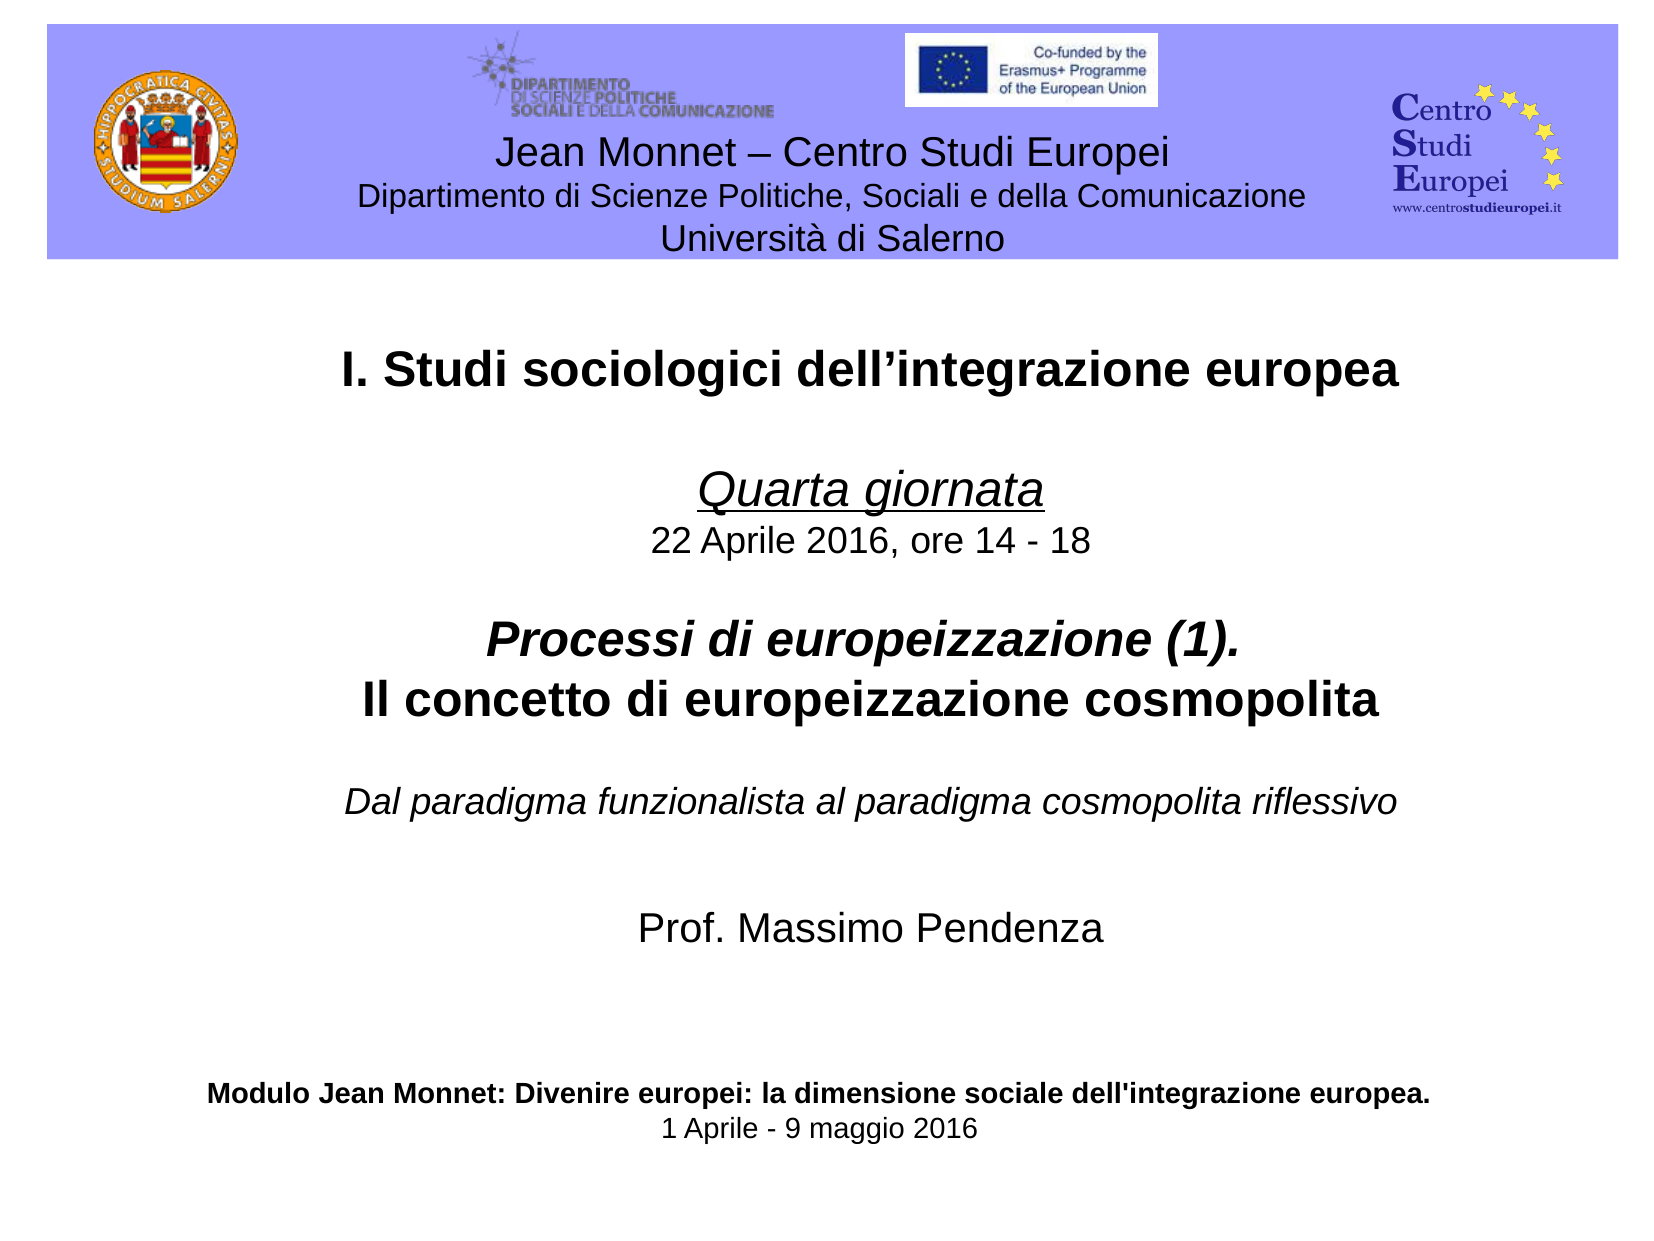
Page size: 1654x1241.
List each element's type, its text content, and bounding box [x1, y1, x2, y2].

list I. Studi sociologici dell’integrazione europea Quarta giornata 22 Aprile 2016, ore 14 - 18 Processi di europeizzazione (1). Il concetto di europeizzazione cosmopolita Dal paradigma funzionalista al paradigma cosmopolita riflessivo Prof. Massimo Pendenza [153, 336, 1571, 1010]
list Modulo Jean Monnet: Divenire europei: la dimensione sociale dell'integrazione europea. 1 Aprile - 9 maggio 2016 [21, 1074, 1619, 1241]
picture [904, 33, 1158, 107]
picture [462, 24, 898, 127]
picture [94, 70, 272, 213]
title Jean Monnet – Centro Studi Europei Dipartimento di Scienze Politiche, Sociali e della Comunicazione Università di Salerno [47, 24, 1619, 260]
picture [1381, 58, 1572, 236]
